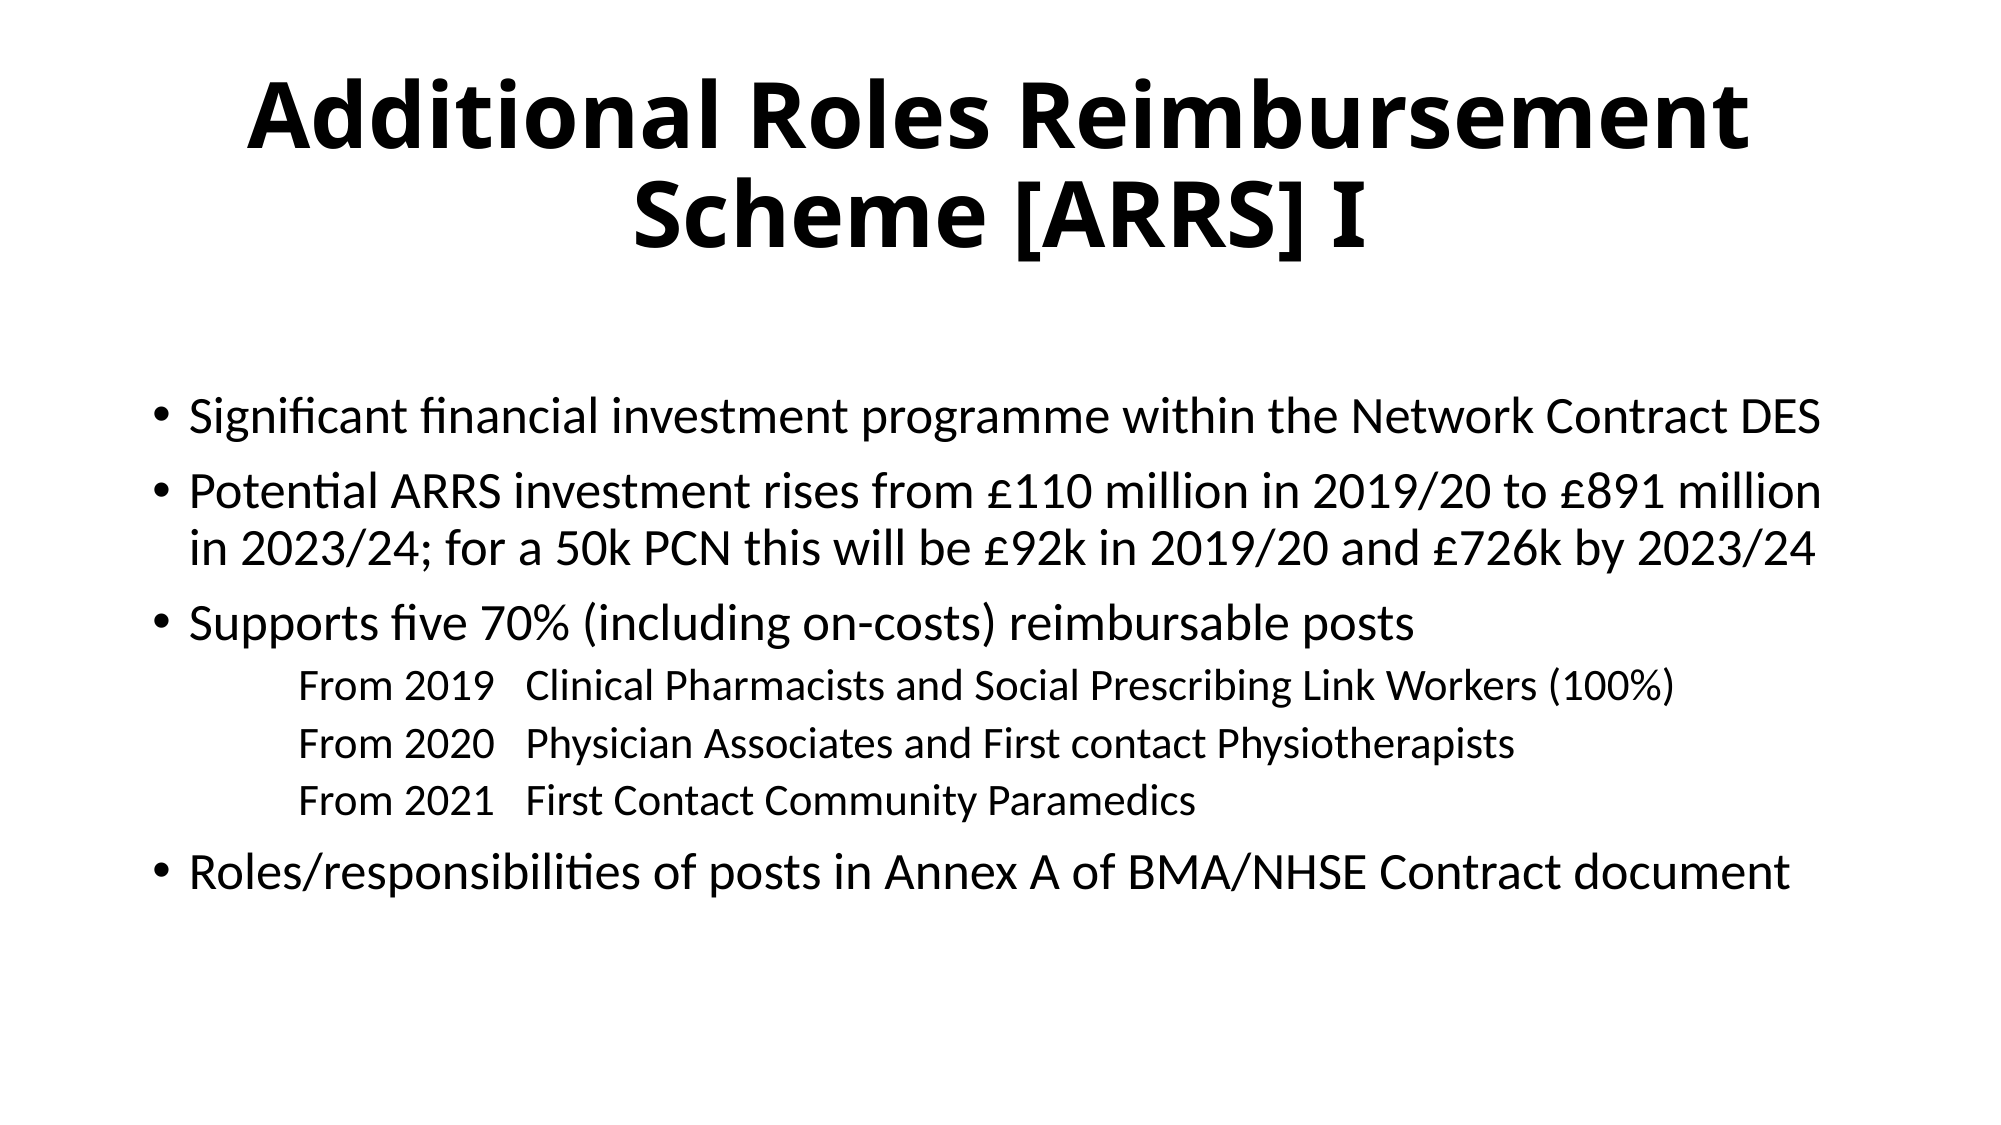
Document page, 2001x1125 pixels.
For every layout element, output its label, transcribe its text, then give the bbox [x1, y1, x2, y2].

list Significant financial investment programme within the Network Contract DES Potential ARRS investment rises from £110 million in 2019/20 to £891 million in 2023/24; for a 50k PCN this will be £92k in 2019/20 and £726k by 2023/24 Supports five 70% (including on-costs) reimbursable posts From 2019 Clinical Pharmacists and Social Prescribing Link Workers (100%) From 2020 Physician Associates and First contact Physiotherapists From 2021 First Contact Community Paramedics Roles/responsibilities of posts in Annex A of BMA/NHSE Contract document [137, 299, 1863, 1014]
title Additional Roles Reimbursement Scheme [ARRS] I [137, 59, 1863, 278]
